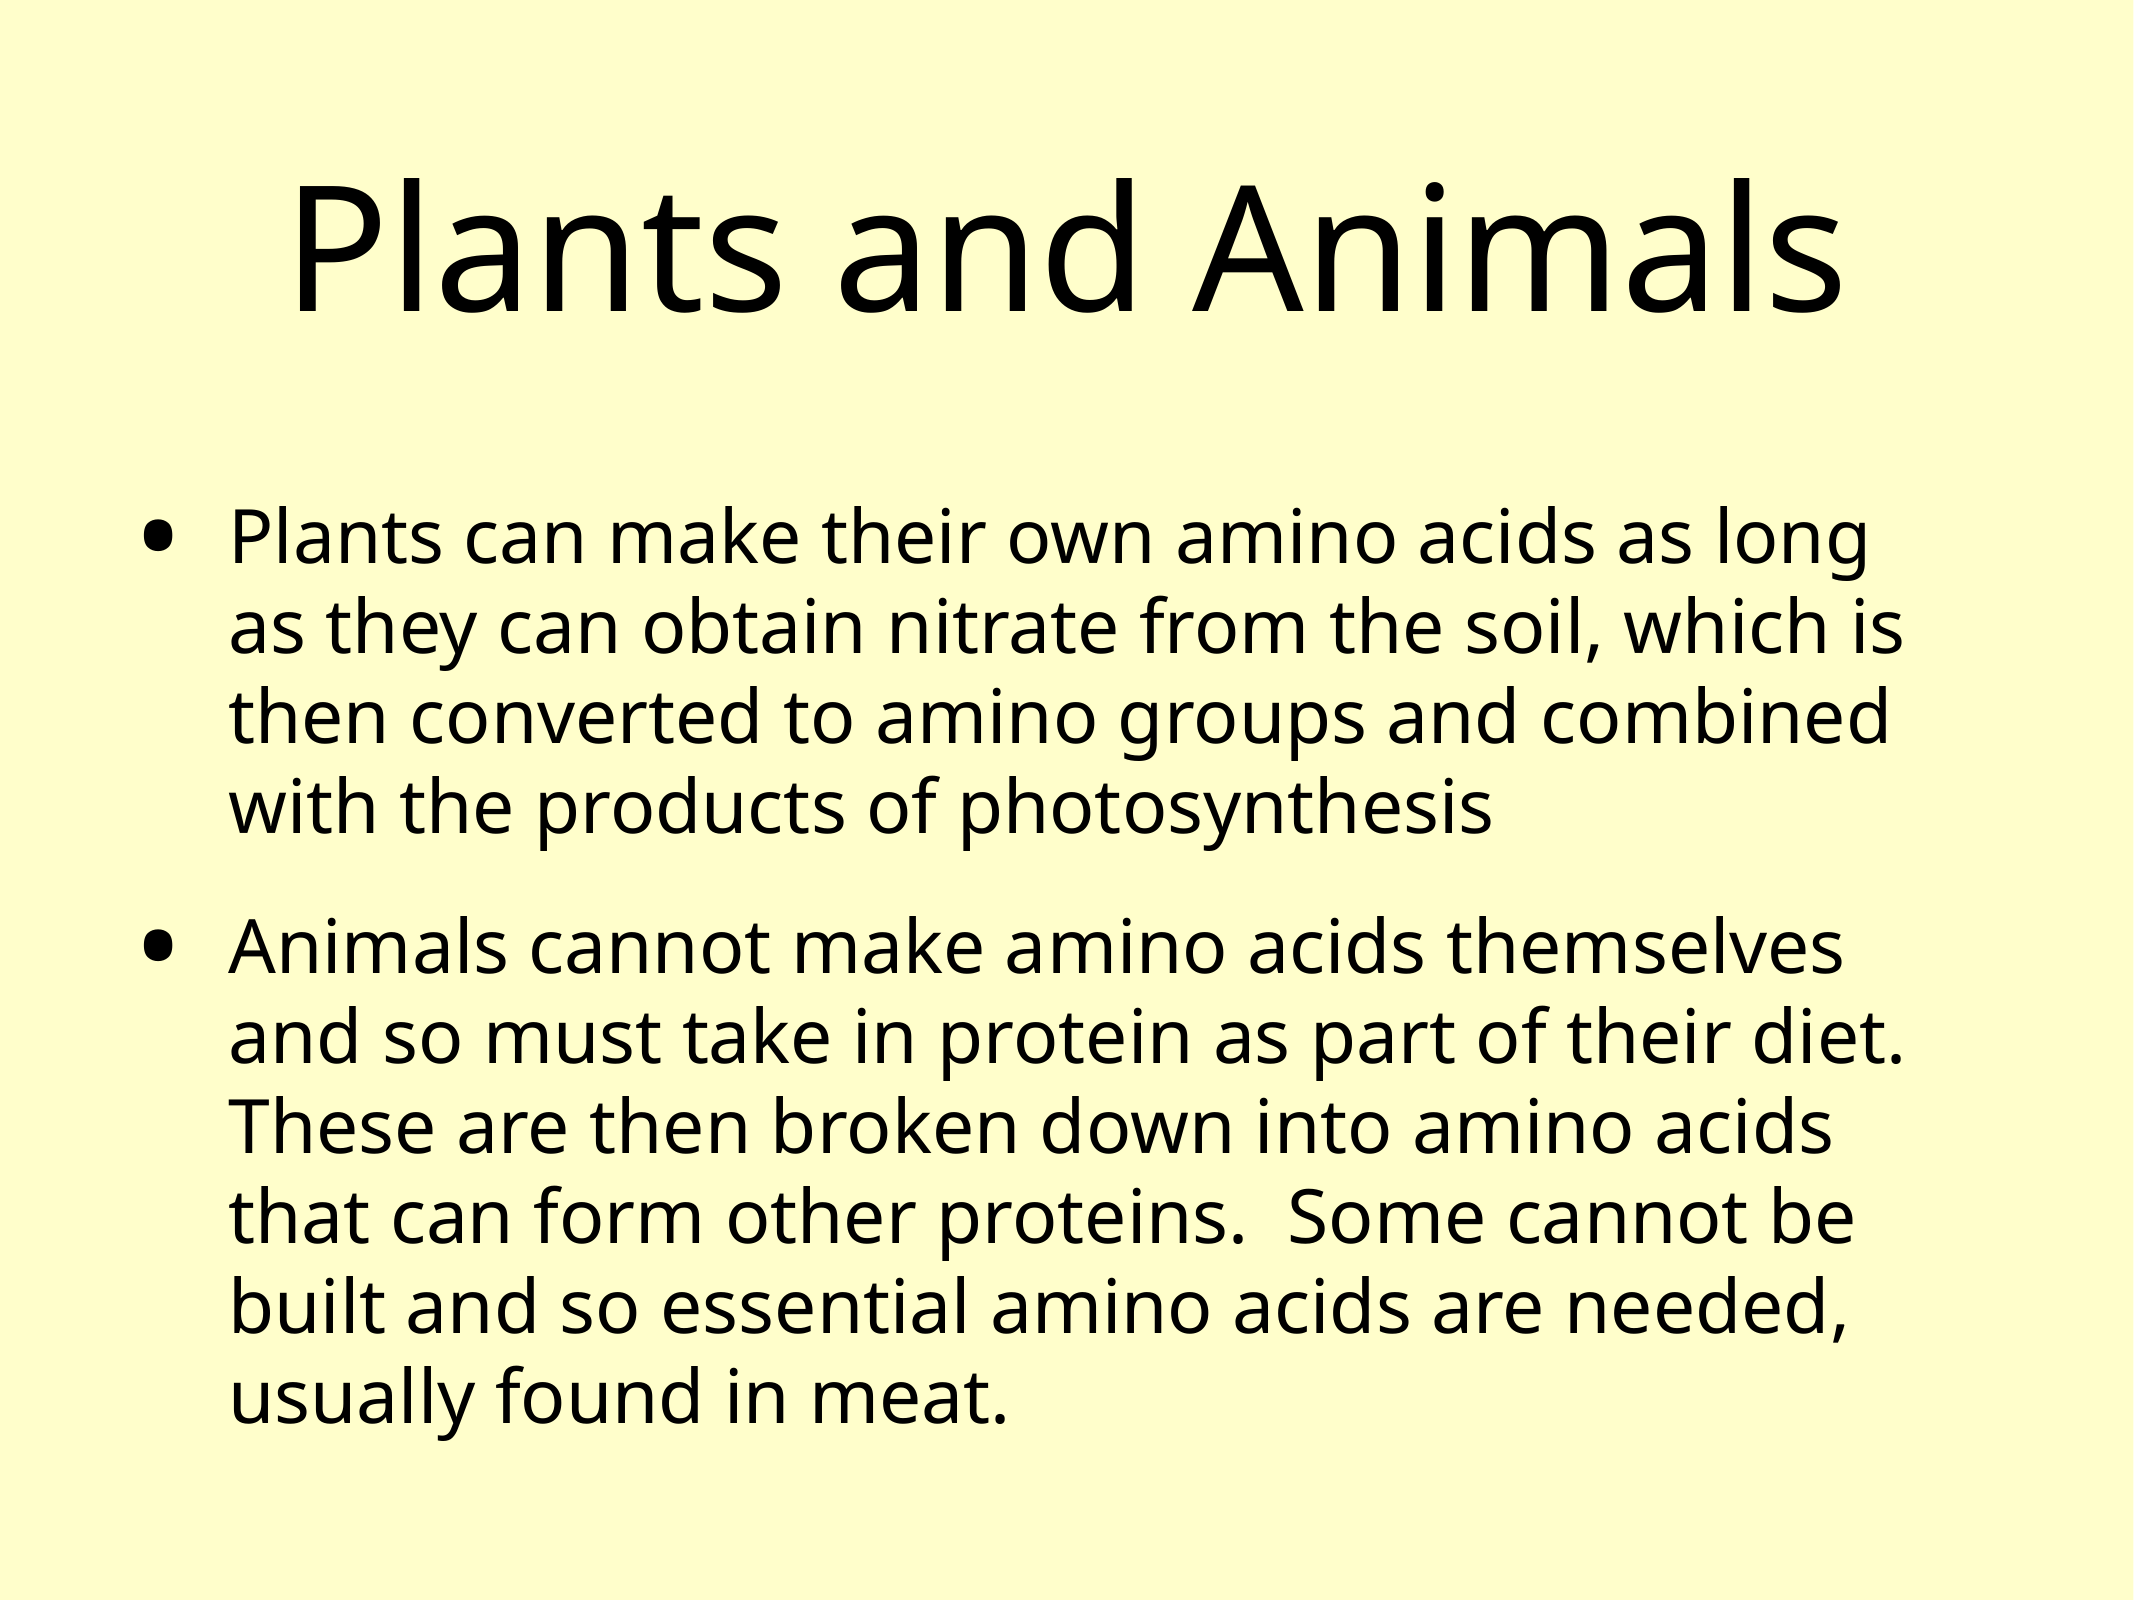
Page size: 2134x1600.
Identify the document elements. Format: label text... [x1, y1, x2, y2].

list Plants can make their own amino acids as long as they can obtain nitrate from the soil, which is then converted to amino groups and combined with the products of photosynthesis Animals cannot make amino acids themselves and so must take in protein as part of their diet. These are then broken down into amino acids that can form other proteins. Some cannot be built and so essential amino acids are needed, usually found in meat. [74, 481, 1946, 1446]
title Plants and Animals [208, 41, 1925, 442]
